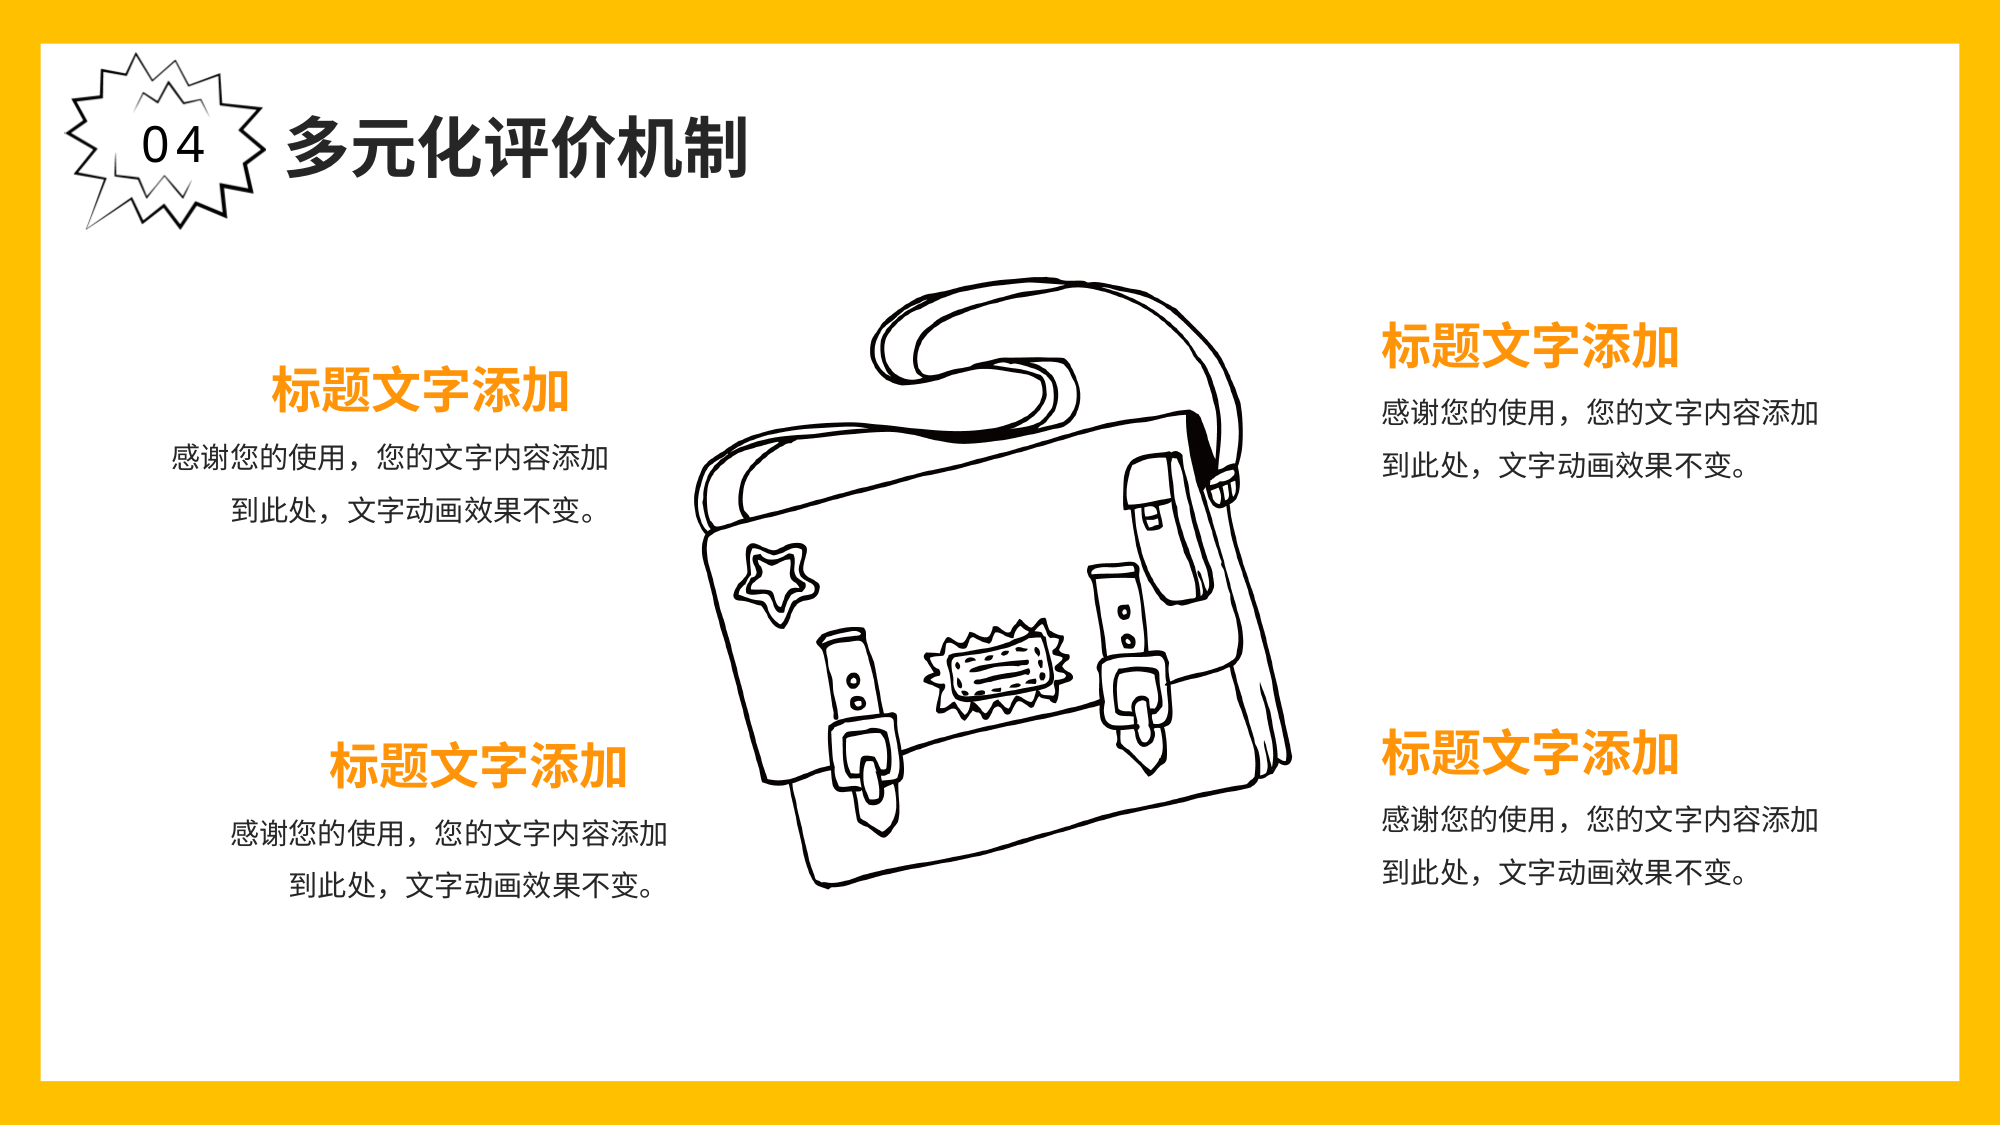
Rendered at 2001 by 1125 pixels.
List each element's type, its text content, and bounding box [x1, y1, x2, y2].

text_box 多元化评价机制 [275, 98, 852, 193]
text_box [64, 52, 275, 230]
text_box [1366, 306, 1849, 492]
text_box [202, 727, 684, 912]
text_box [143, 351, 626, 536]
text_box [1366, 713, 1849, 898]
picture [666, 256, 1320, 910]
